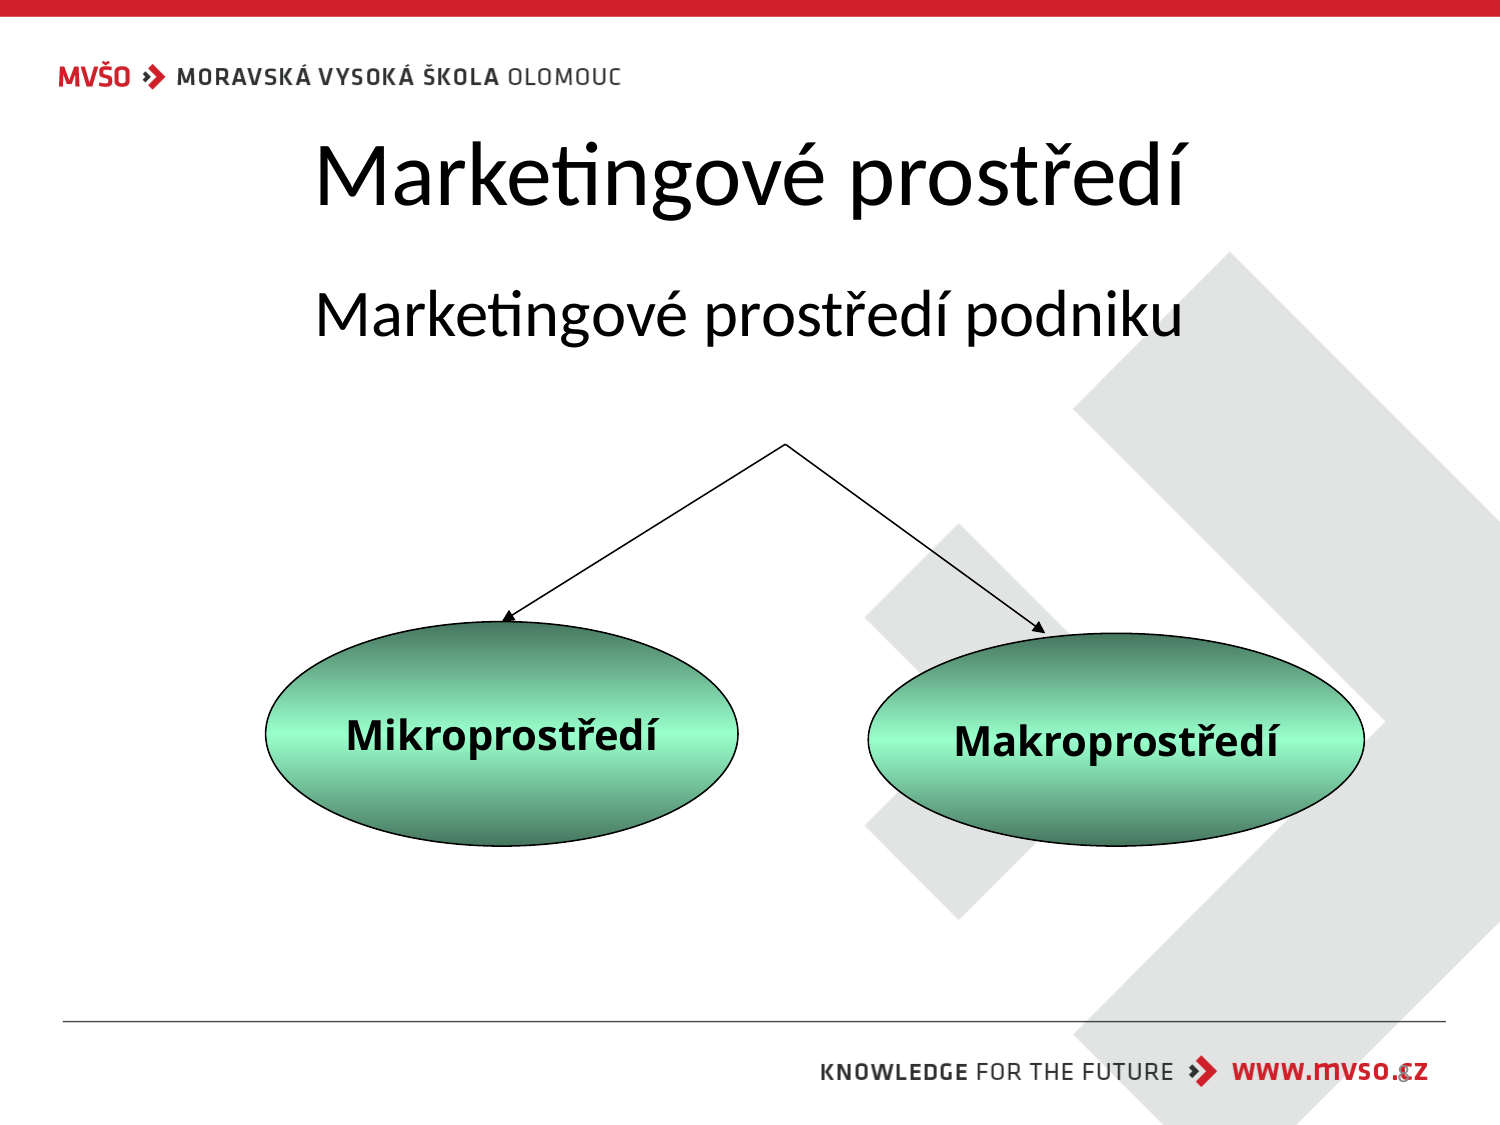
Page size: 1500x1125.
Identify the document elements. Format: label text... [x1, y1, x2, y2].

text_box [785, 444, 1046, 634]
text_box Makroprostředí [868, 633, 1365, 847]
picture [0, 0, 1500, 1125]
text_box [501, 444, 785, 622]
slide_number 8 [1074, 1042, 1425, 1103]
list Marketingové prostředí podniku [75, 262, 1425, 1005]
text_box Mikroprostředí [265, 621, 739, 847]
title Marketingové prostředí [75, 105, 1425, 233]
